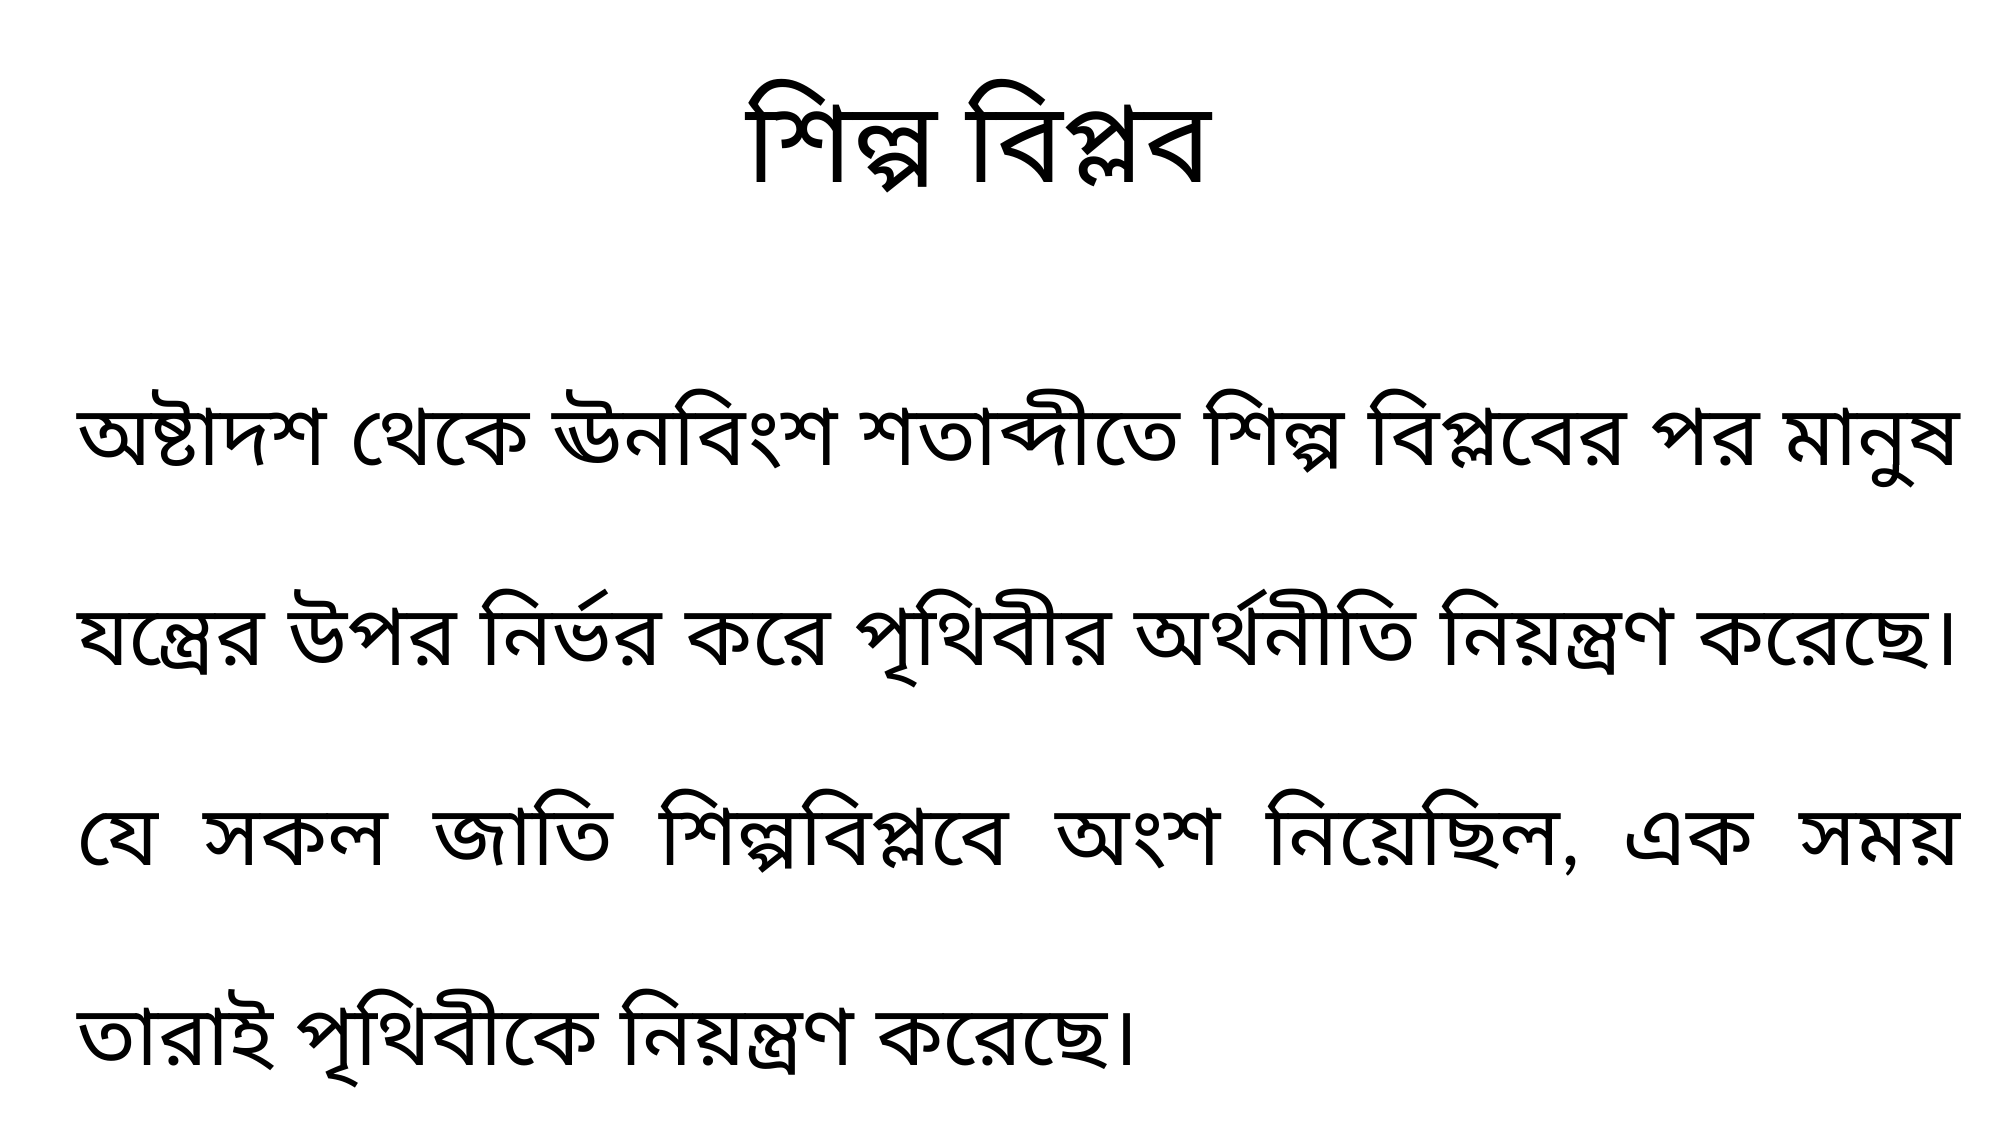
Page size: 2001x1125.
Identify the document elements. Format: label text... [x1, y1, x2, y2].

text_box অষ্টাদশ থেকে ঊনবিংশ শতাব্দীতে শিল্প বিপ্লবের পর মানুষ যন্ত্রের উপর নির্ভর করে পৃথিবীর অর্থনীতি নিয়ন্ত্রণ করেছে। যে সকল জাতি শিল্পবিপ্লবে অংশ নিয়েছিল, এক সময় তারাই পৃথিবীকে নিয়ন্ত্রণ করেছে। [62, 274, 1975, 1090]
text_box শিল্প বিপ্লব [732, 62, 1226, 213]
